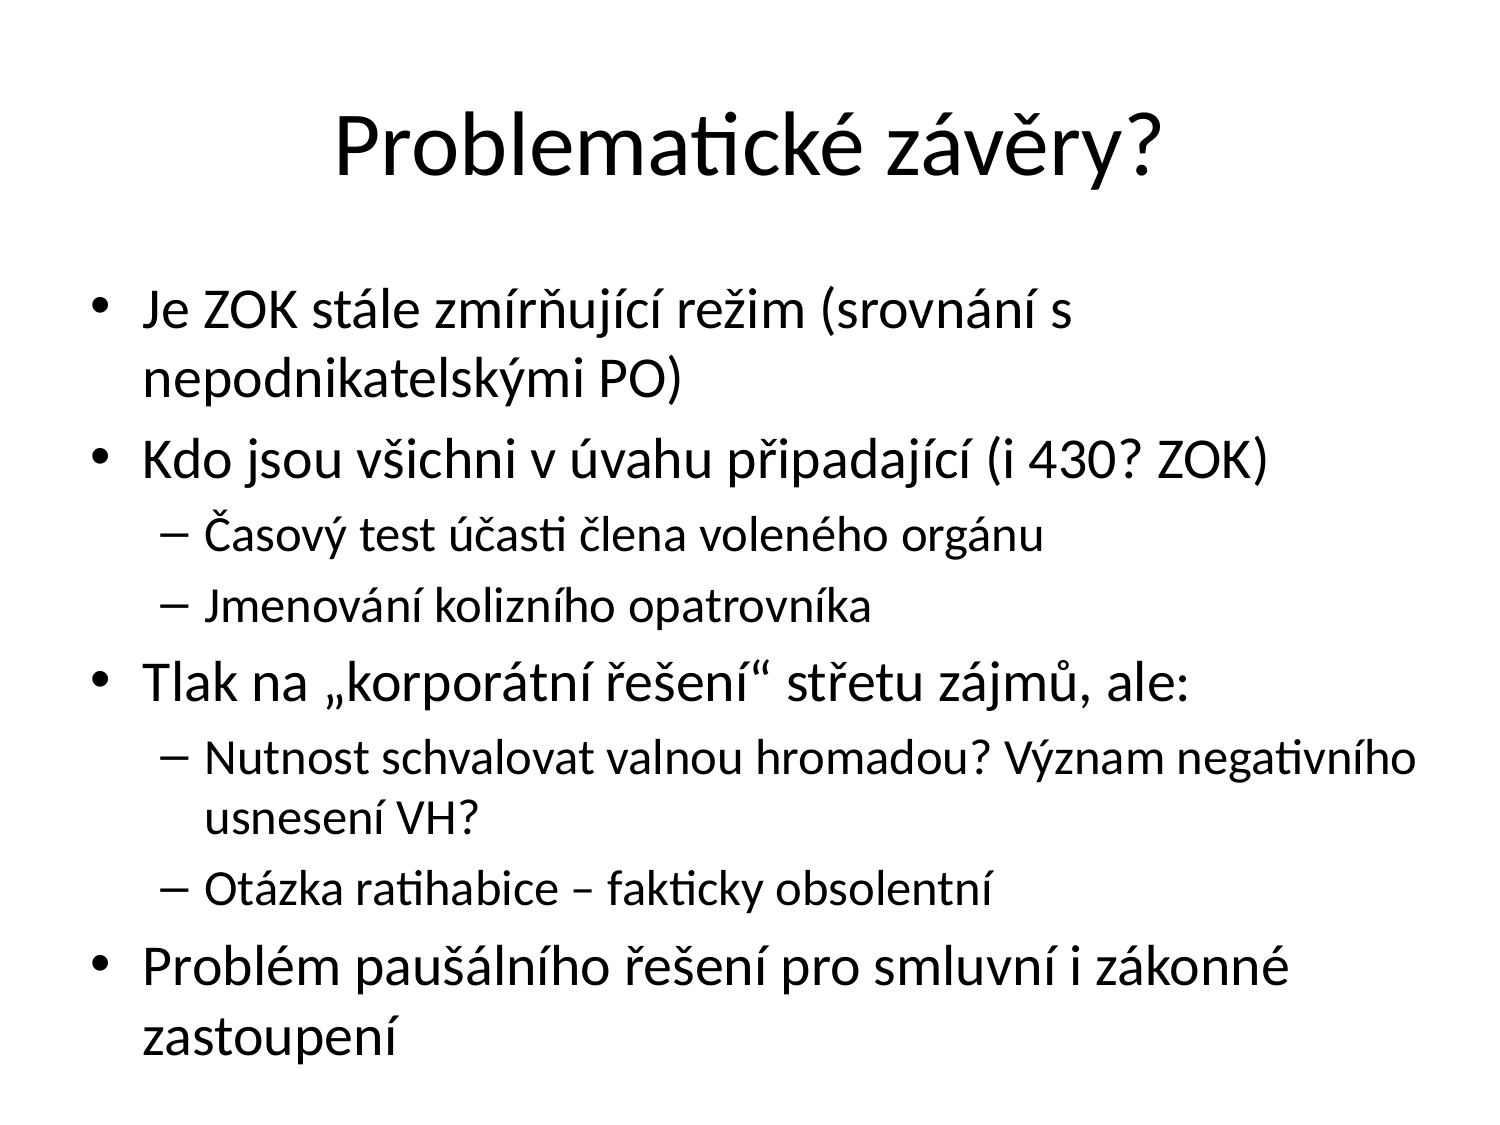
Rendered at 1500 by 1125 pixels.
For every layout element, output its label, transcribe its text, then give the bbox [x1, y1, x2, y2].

title Problematické závěry? [75, 45, 1425, 233]
list Je ZOK stále zmírňující režim (srovnání s nepodnikatelskými PO) Kdo jsou všichni v úvahu připadající (i 430? ZOK) Časový test účasti člena voleného orgánu Jmenování kolizního opatrovníka Tlak na „korporátní řešení“ střetu zájmů, ale: Nutnost schvalovat valnou hromadou? Význam negativního usnesení VH? Otázka ratihabice – fakticky obsolentní Problém paušálního řešení pro smluvní i zákonné zastoupení [75, 262, 1436, 1080]
